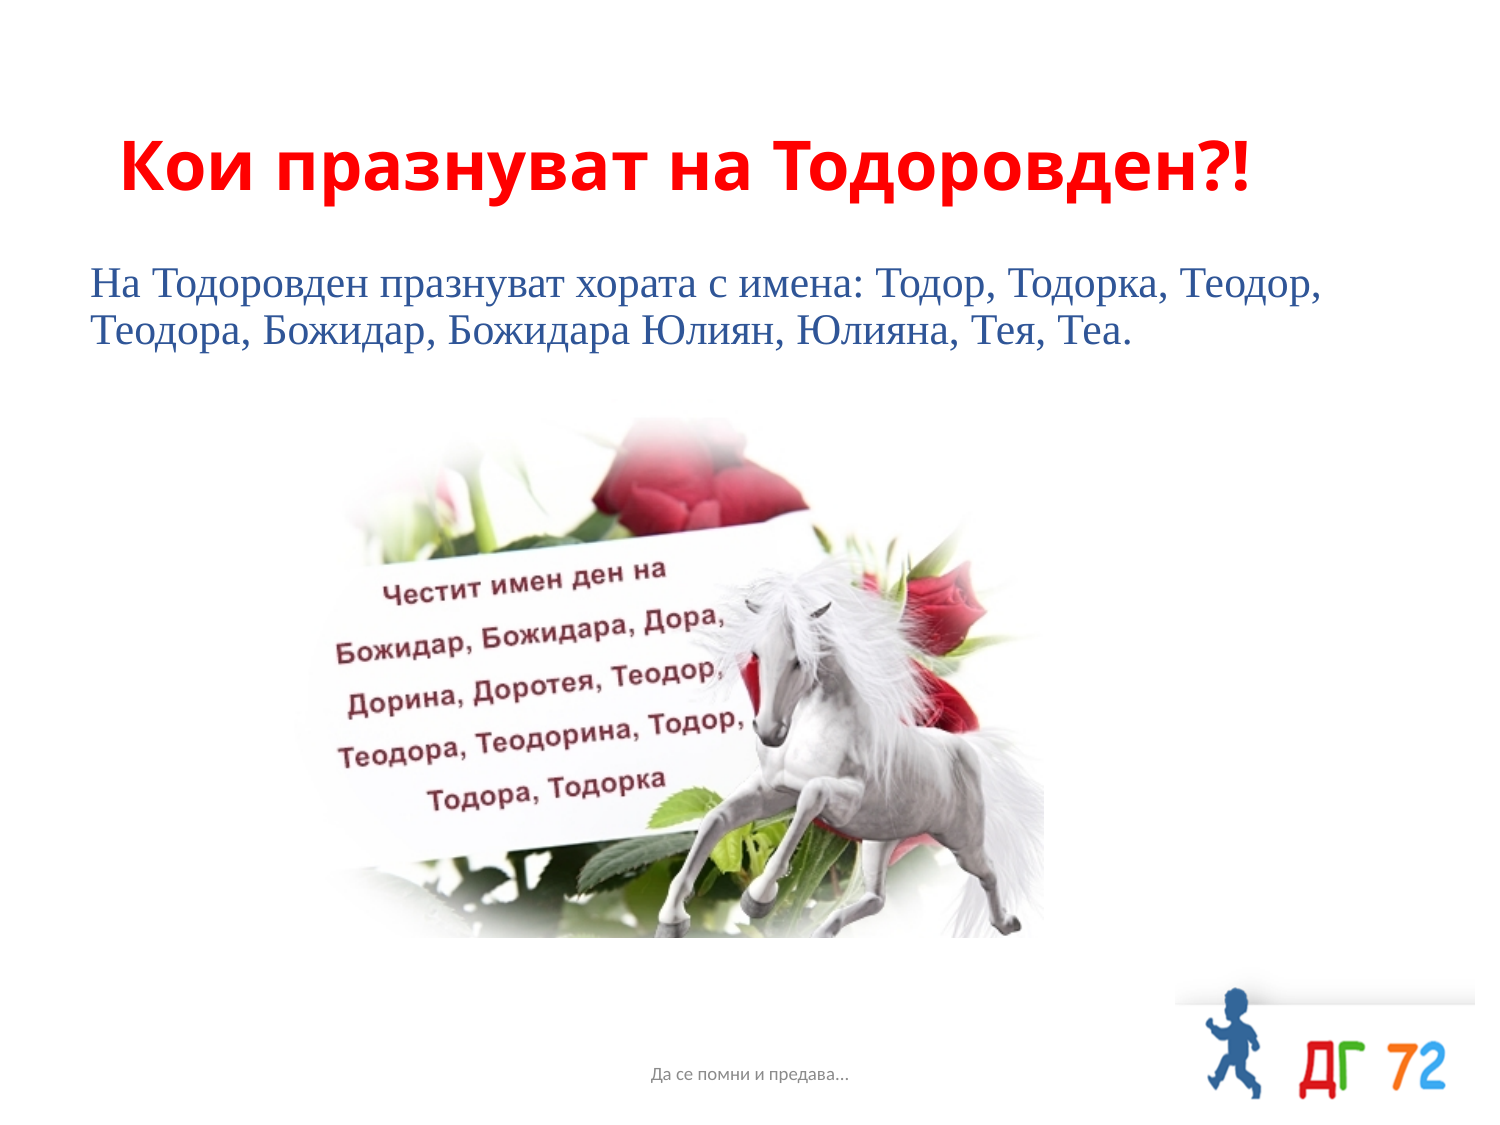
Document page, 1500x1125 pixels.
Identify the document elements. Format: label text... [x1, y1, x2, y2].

footer Да се помни и предава... [496, 1042, 1004, 1103]
picture [1174, 965, 1475, 1122]
title Кои празнуват на Тодоровден?! [103, 59, 1397, 278]
picture [262, 399, 1050, 938]
list На Тодоровден празнуват хората с имена: Тодор, Тодорка, Теодор, Теодора, Божидар, Божидара Юлиян, Юлияна, Тея, Теа. [75, 252, 1369, 966]
